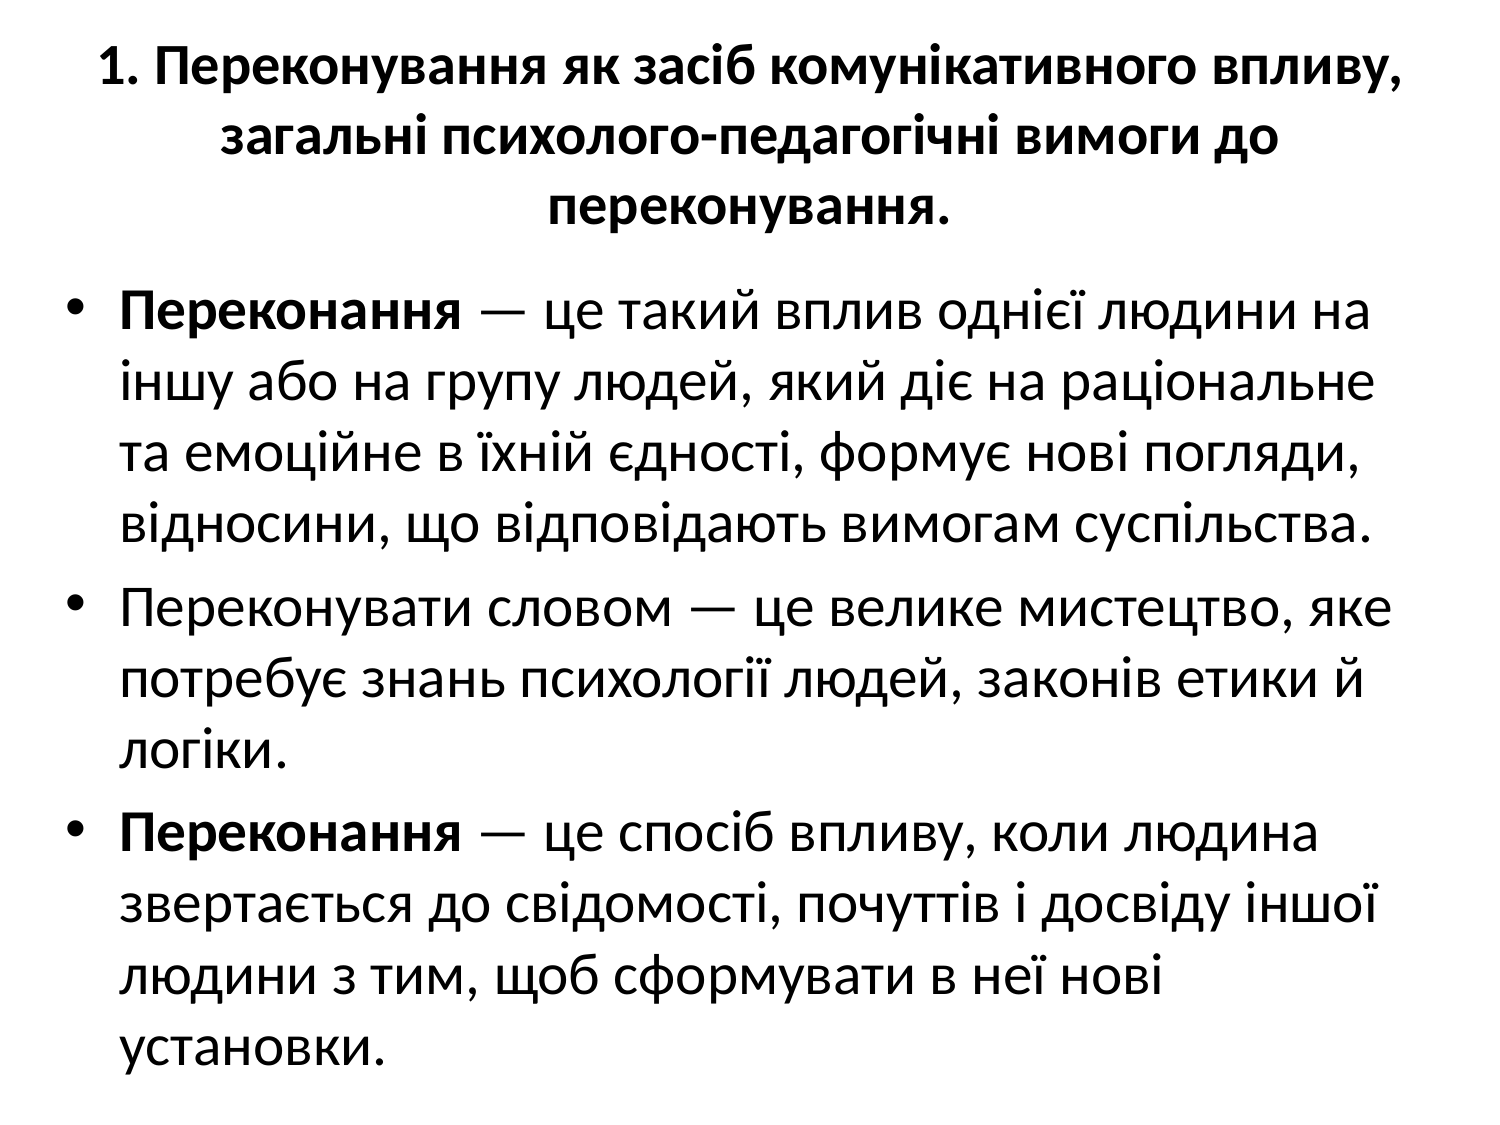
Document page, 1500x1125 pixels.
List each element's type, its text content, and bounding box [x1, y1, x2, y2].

list Переконання — це такий вплив однієї людини на іншу або на групу людей, який діє на раціональне та емоційне в їхній єдності, формує нові погляди, відносини, що відповідають вимогам суспільства. Переконувати словом — це велике мистецтво, яке потребує знань психології людей, законів етики й логіки. Переконання — це спосіб впливу, коли людина звертається до свідомості, почуттів і досвіду іншої людини з тим, щоб сформувати в неї нові установки. [50, 262, 1425, 1088]
title 1. Переконування як засіб комунікативного впливу, загальні психолого-педагогічні вимоги до переконування. [0, 37, 1500, 225]
